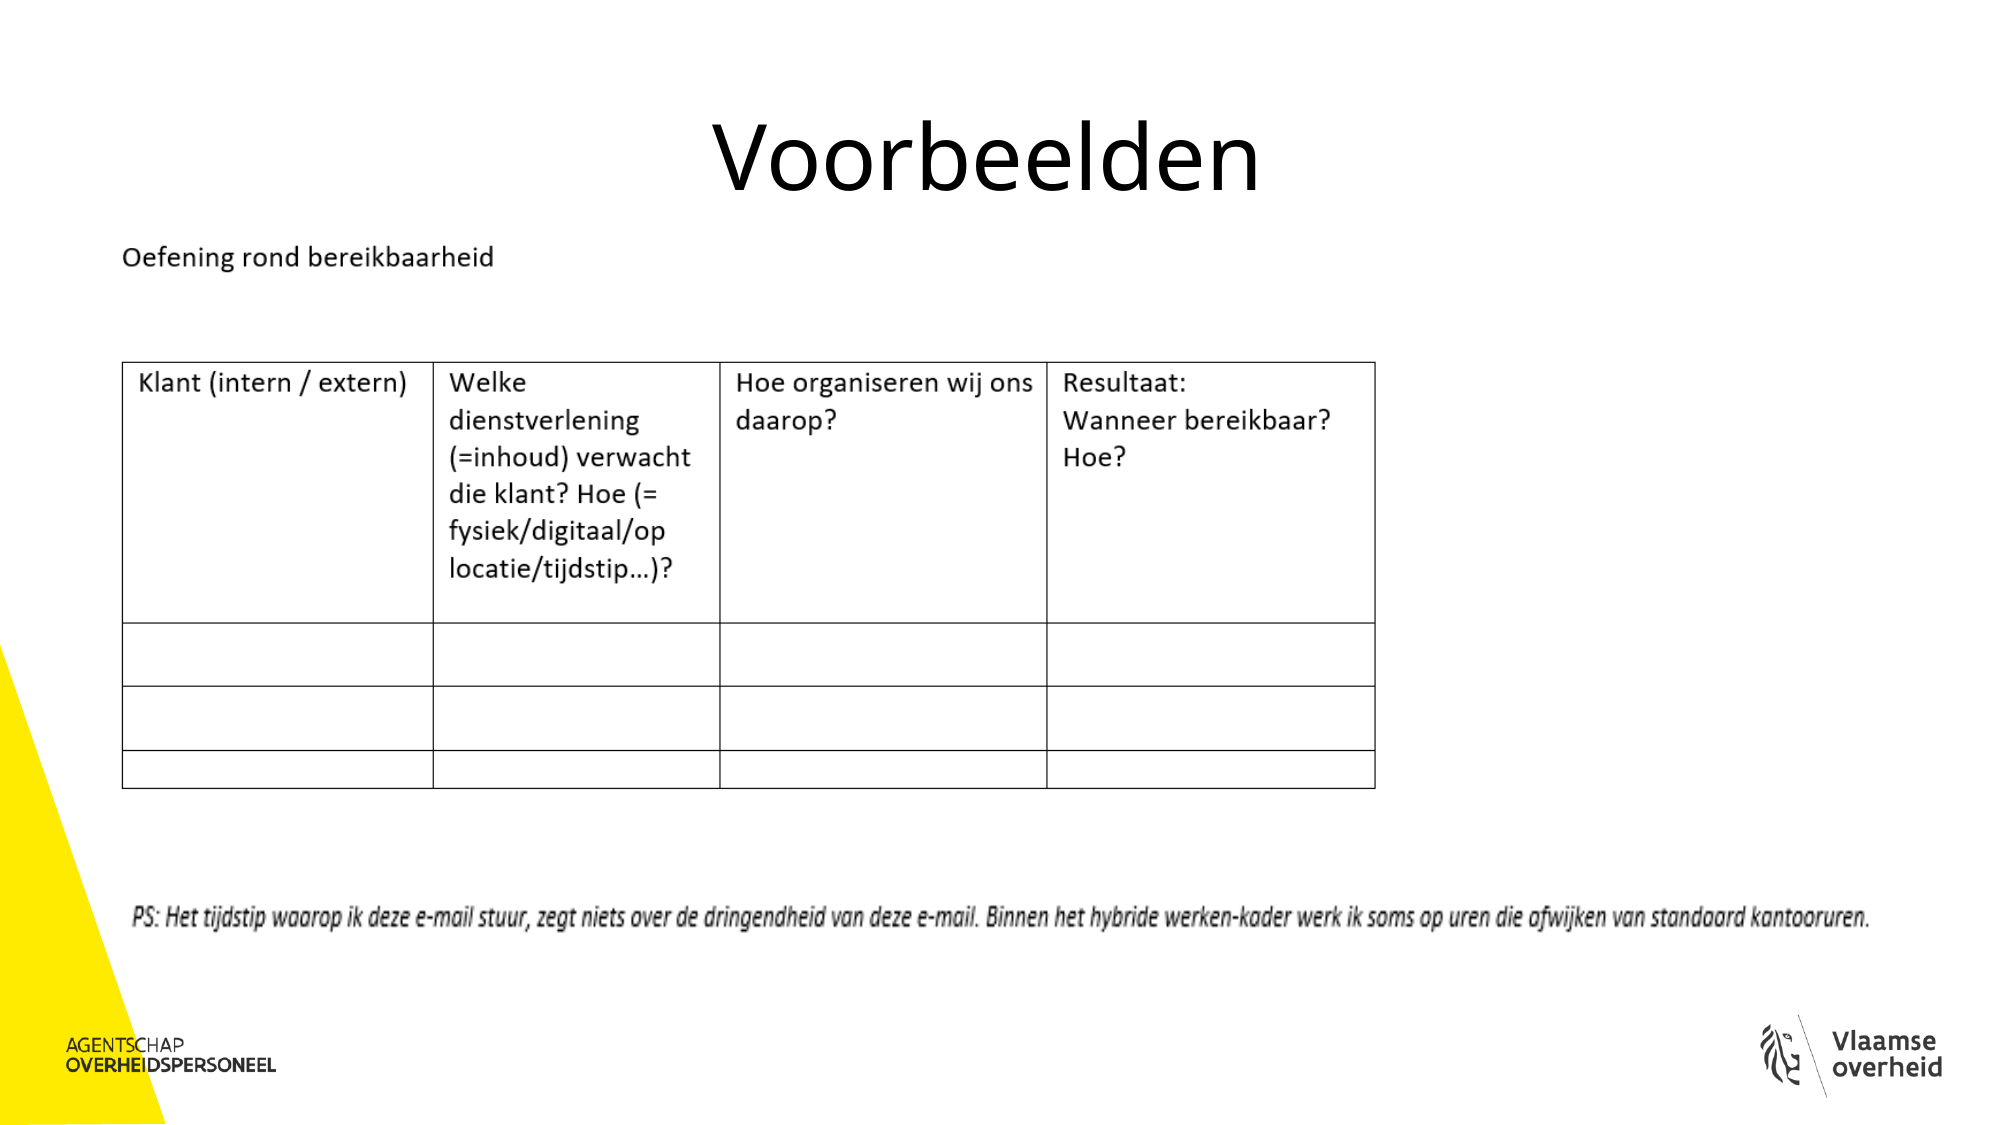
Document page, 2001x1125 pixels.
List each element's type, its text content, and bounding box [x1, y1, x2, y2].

title Voorbeelden [60, 69, 1940, 270]
picture [125, 886, 1897, 961]
picture [92, 216, 1416, 835]
picture [60, 1034, 276, 1077]
picture [1751, 1008, 1949, 1103]
